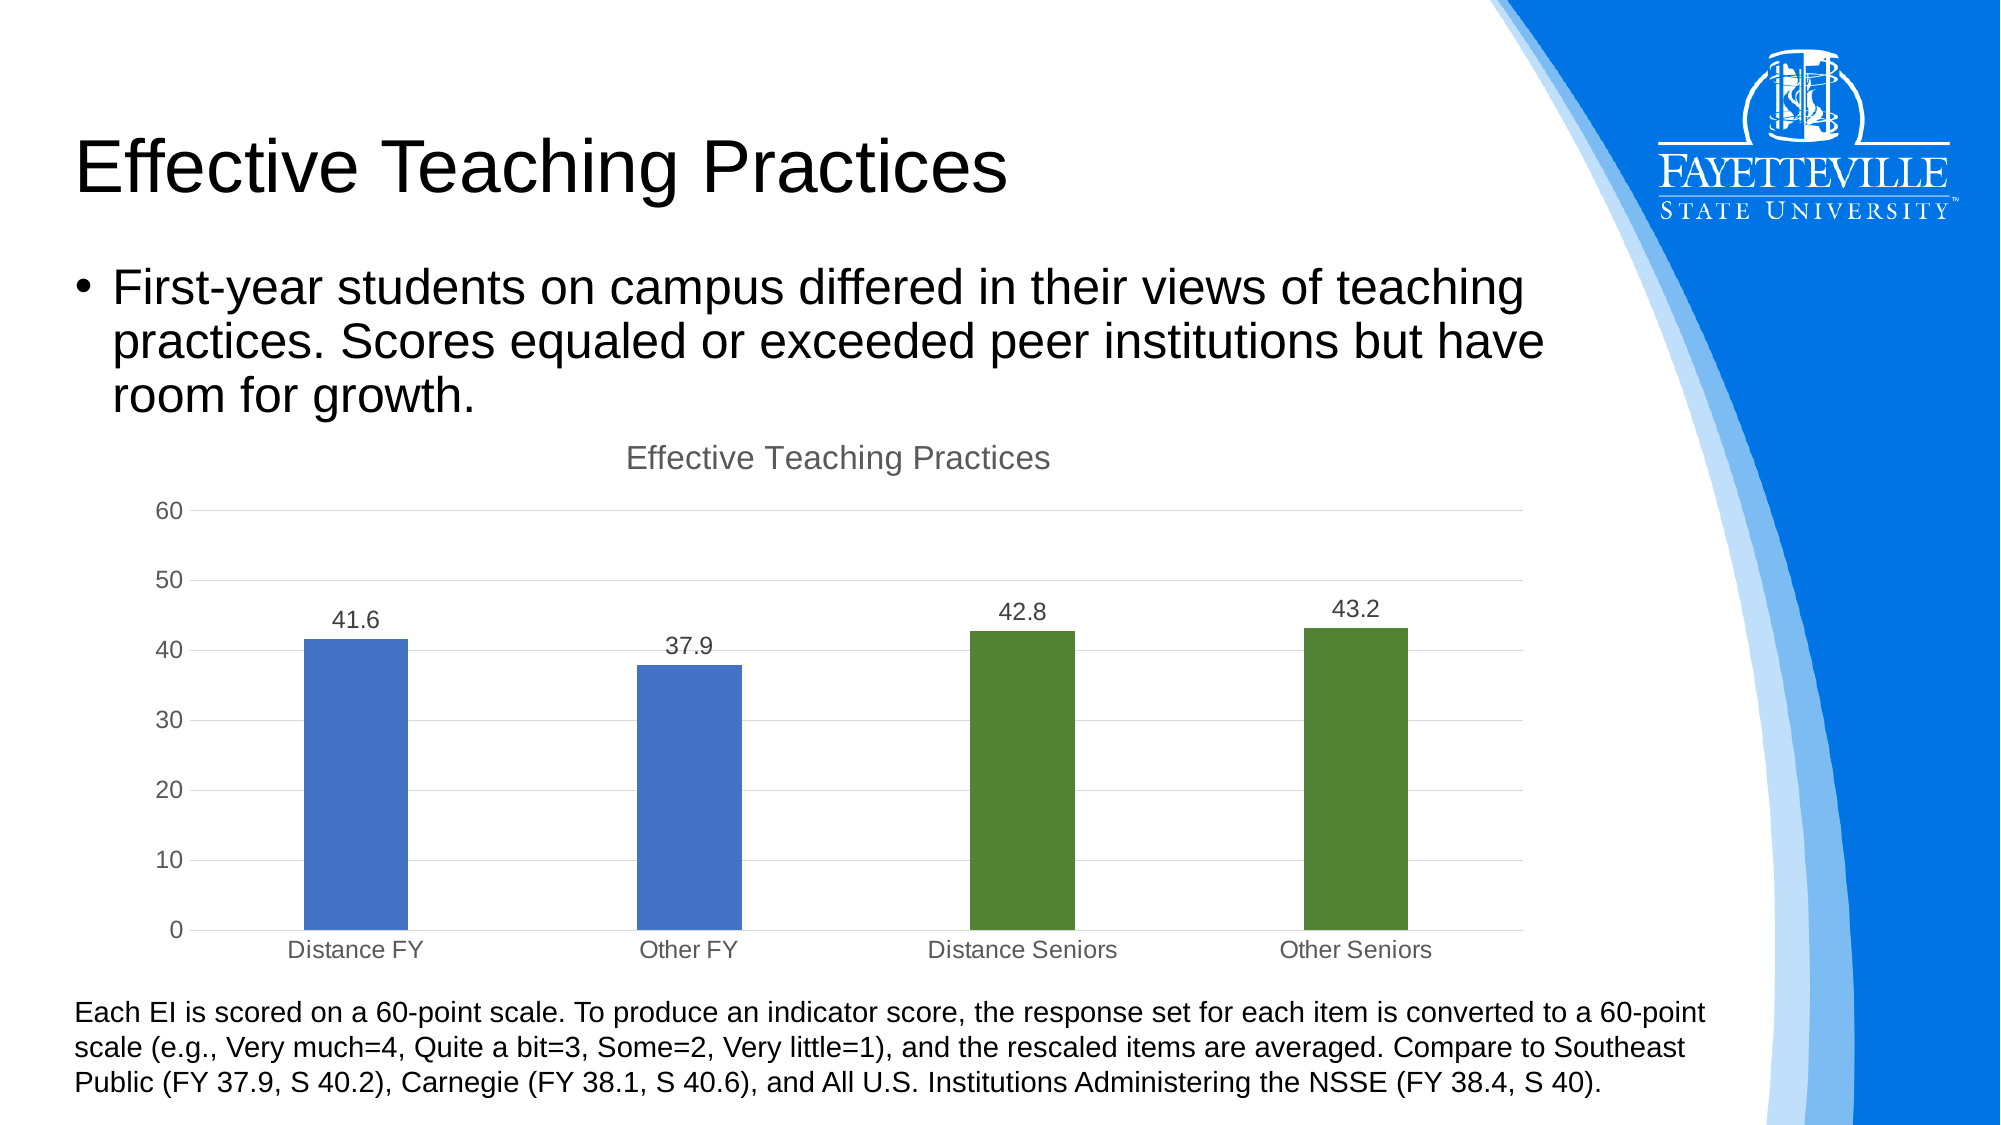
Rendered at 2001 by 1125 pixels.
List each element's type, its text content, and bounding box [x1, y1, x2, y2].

title Effective Teaching Practices [59, 59, 1642, 253]
chart [126, 410, 1552, 975]
list First-year students on campus differed in their views of teaching practices. Scores equaled or exceeded peer institutions but have room for growth. [59, 253, 1642, 986]
text_box Each EI is scored on a 60-point scale. To produce an indicator score, the response set for each item is converted to a 60-point scale (e.g., Very much=4, Quite a bit=3, Some=2, Very little=1), and the rescaled items are averaged. Compare to Southeast Public (FY 37.9, S 40.2), Carnegie (FY 38.1, S 40.6), and All U.S. Institutions Administering the NSSE (FY 38.4, S 40). [59, 986, 1766, 1107]
picture [0, 0, 2000, 1125]
